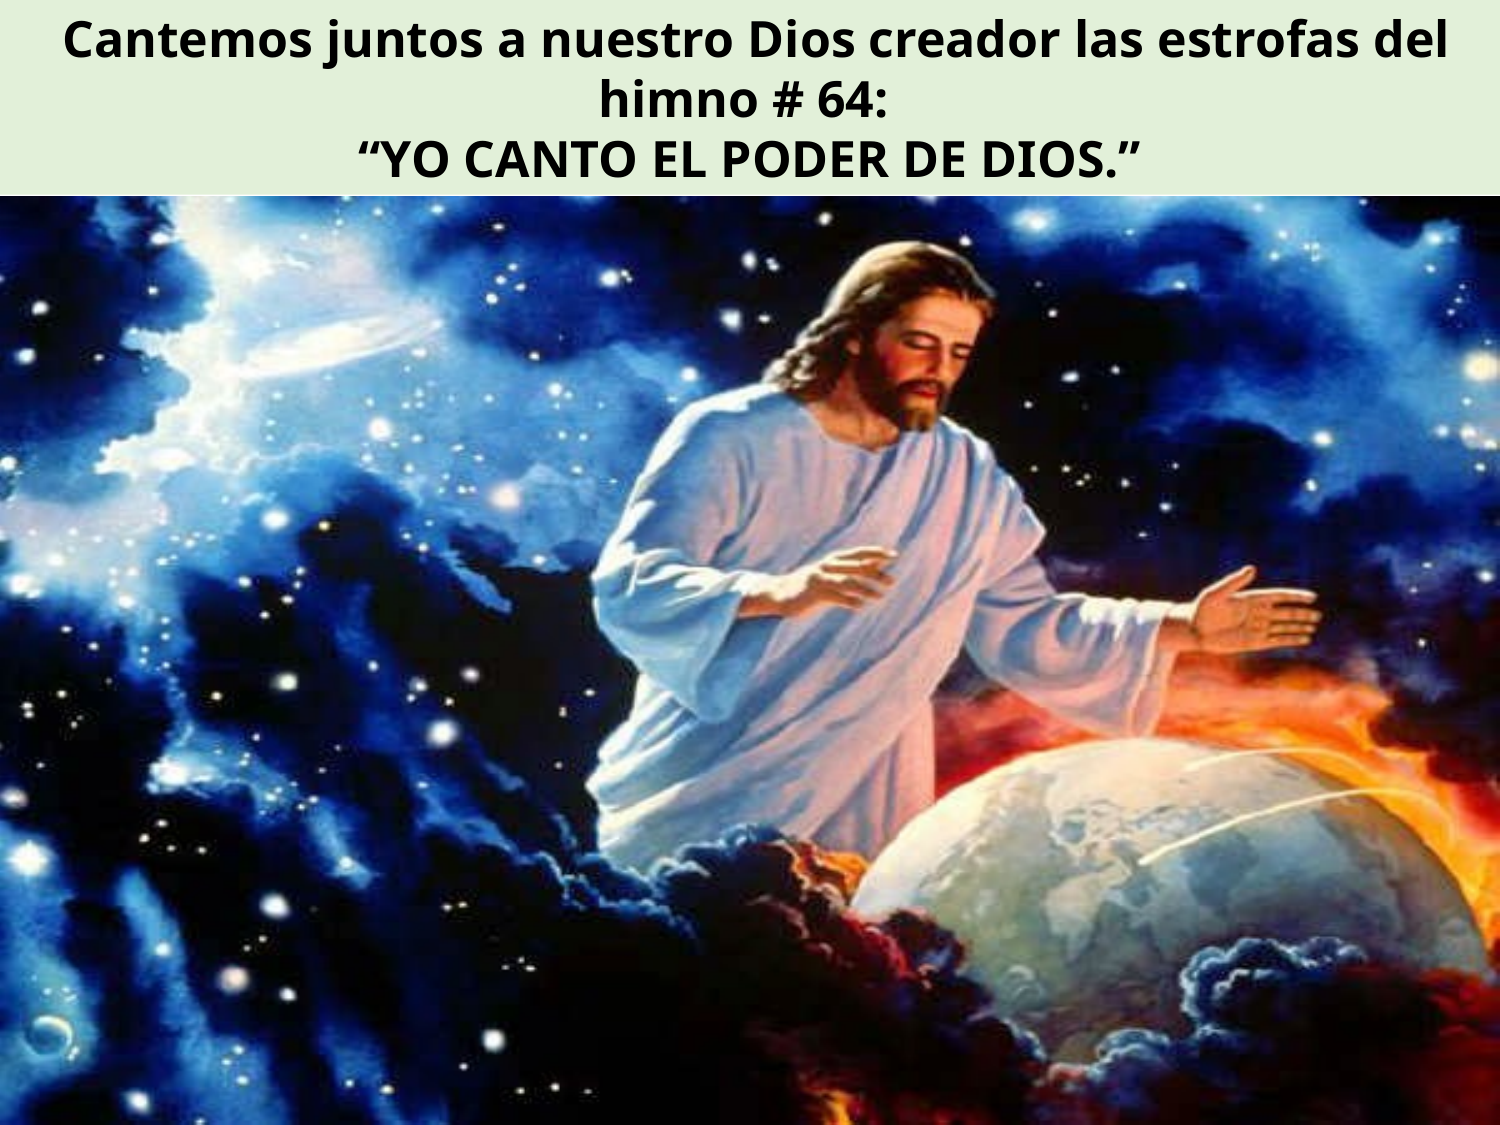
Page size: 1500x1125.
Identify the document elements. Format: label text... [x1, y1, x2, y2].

picture [0, 196, 1500, 1125]
text_box Cantemos juntos a nuestro Dios creador las estrofas del himno # 64: “YO CANTO EL PODER DE DIOS.” [0, 0, 1500, 195]
